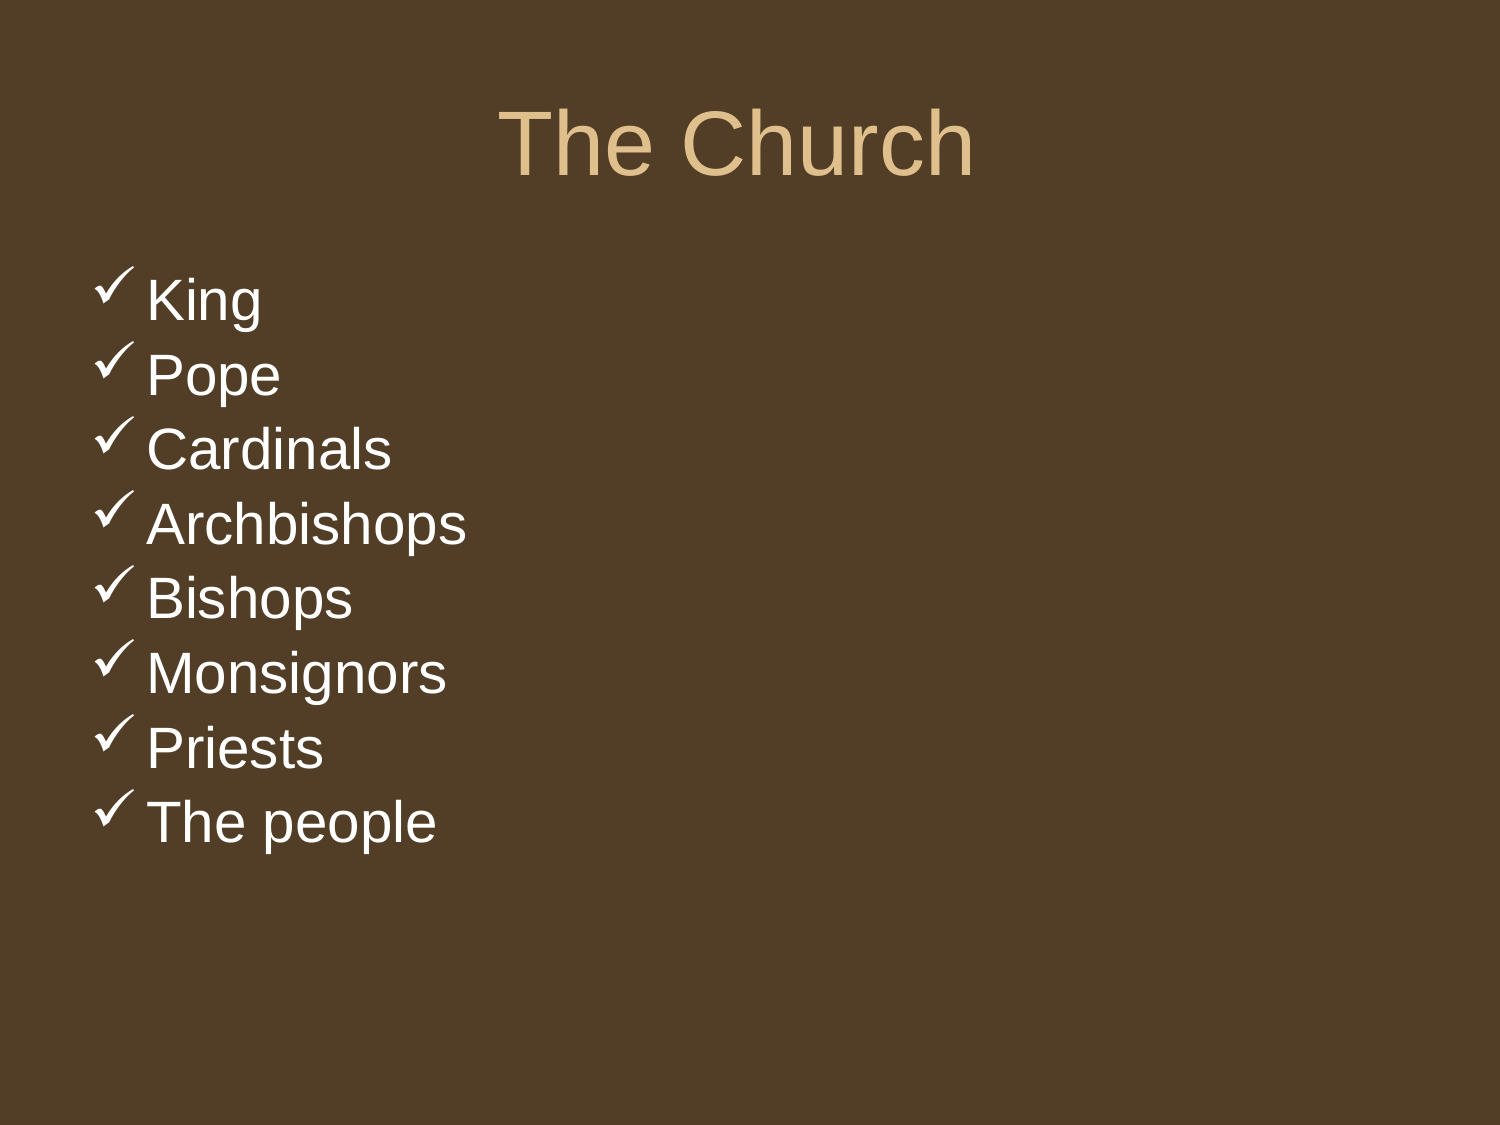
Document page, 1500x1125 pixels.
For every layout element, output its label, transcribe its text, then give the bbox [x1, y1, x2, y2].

title The Church [74, 44, 1426, 233]
list King Pope Cardinals Archbishops Bishops Monsignors Priests The people [74, 262, 1426, 1006]
